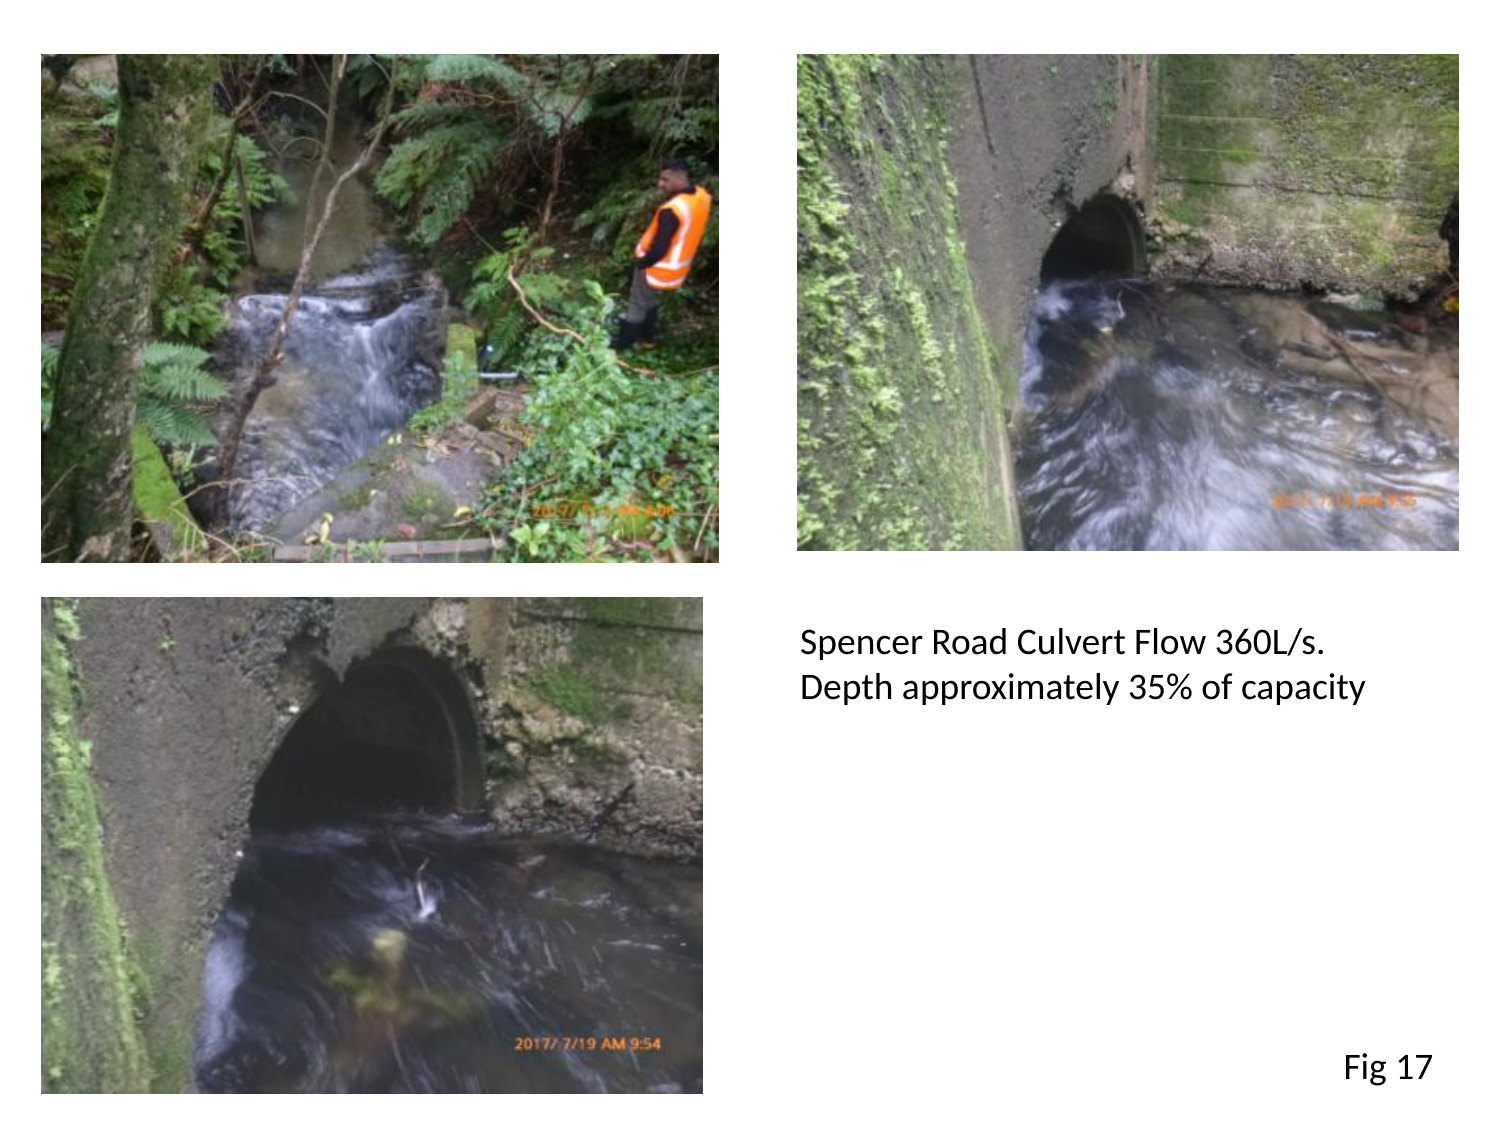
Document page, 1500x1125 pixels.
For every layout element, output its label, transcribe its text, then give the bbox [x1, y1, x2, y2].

text_box Fig 17 [1328, 1034, 1471, 1095]
picture [40, 54, 719, 563]
text_box Spencer Road Culvert Flow 360L/s. Depth approximately 35% of capacity [785, 609, 1436, 895]
picture [41, 597, 703, 1095]
picture [796, 54, 1459, 551]
